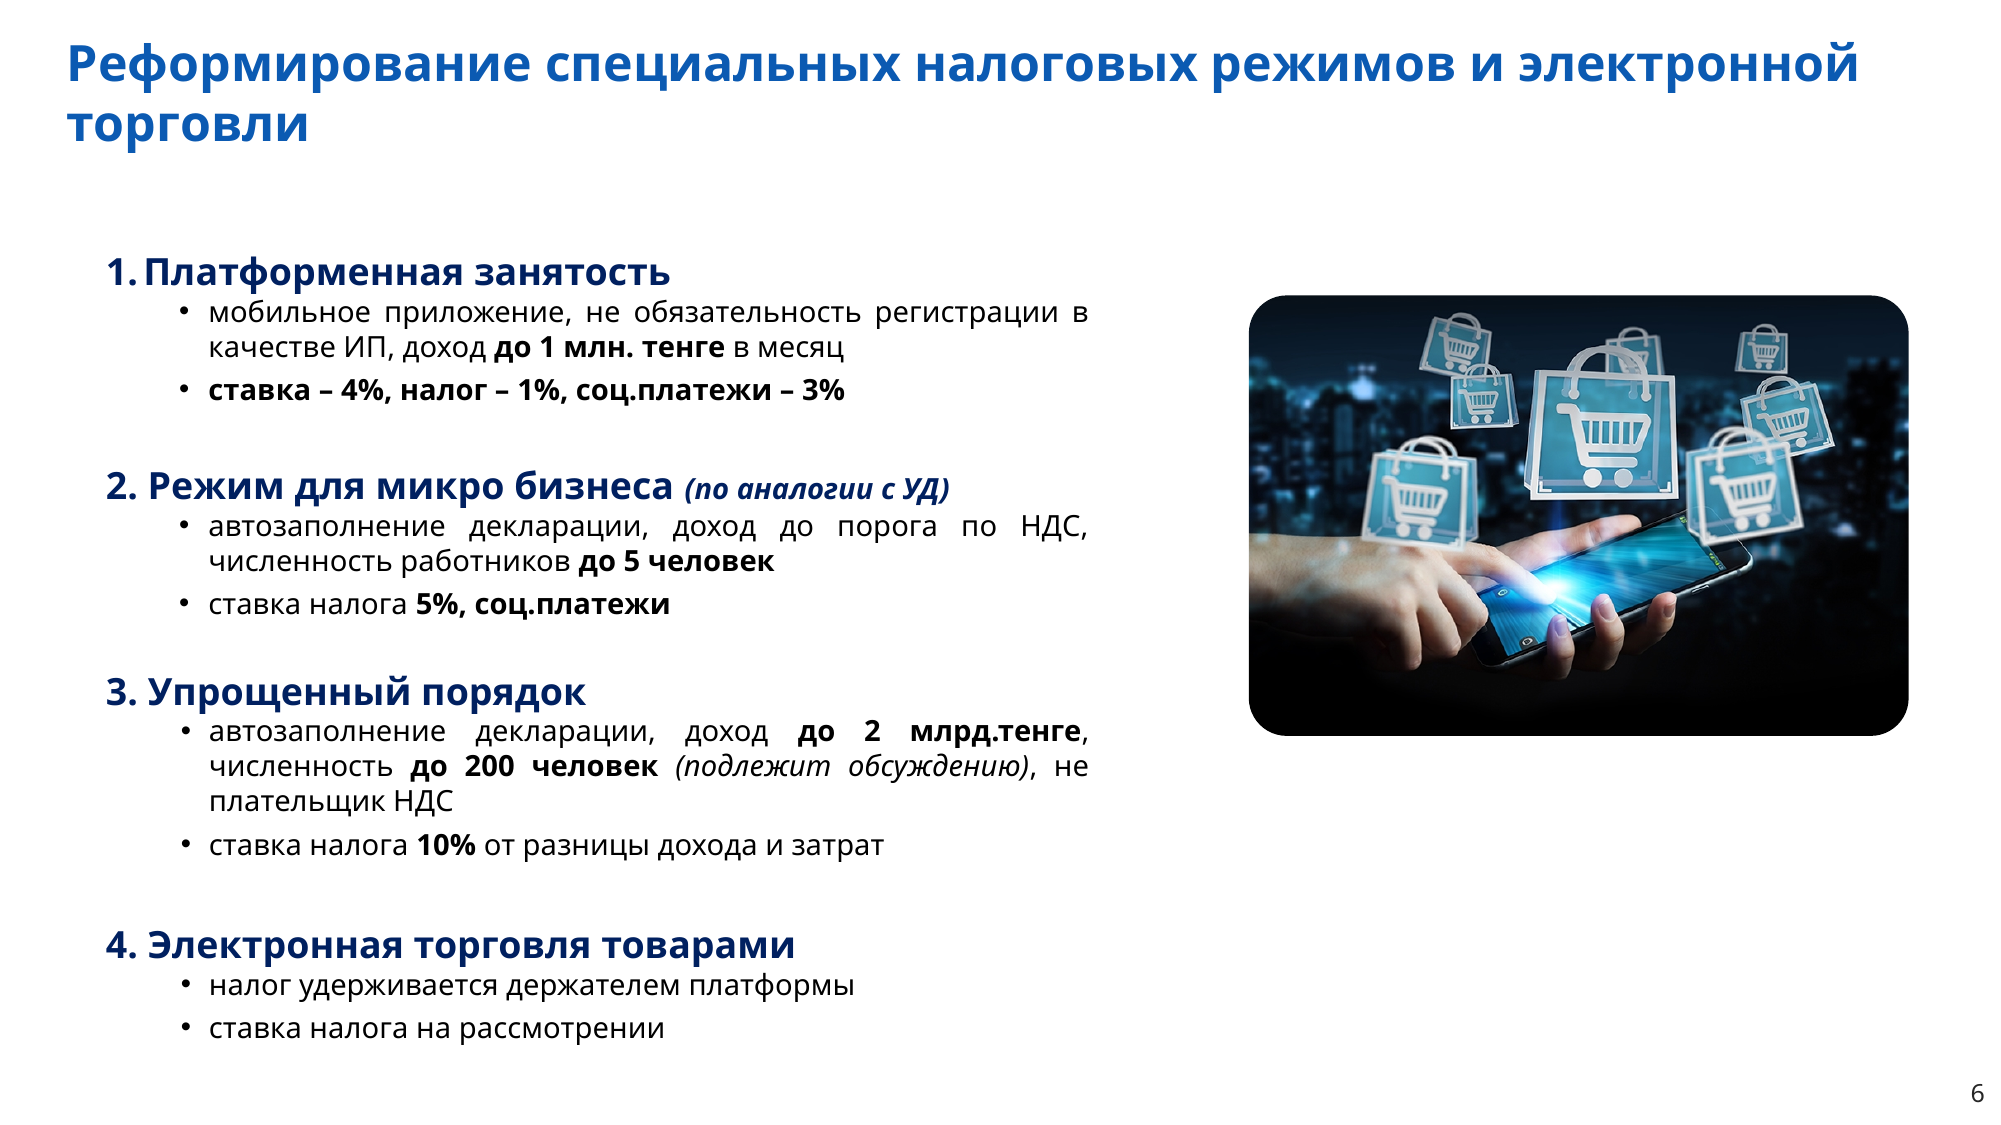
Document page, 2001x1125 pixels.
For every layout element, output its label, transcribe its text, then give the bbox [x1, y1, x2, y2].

text_box Реформирование специальных налоговых режимов и электронной торговли [52, 23, 1884, 159]
picture [1248, 295, 1909, 736]
text_box 6 [1861, 1065, 2000, 1125]
text_box Платформенная занятость мобильное приложение, не обязательность регистрации в качестве ИП, доход до 1 млн. тенге в месяц ставка – 4%, налог – 1%, соц.платежи – 3% 2. Режим для микро бизнеса (по аналогии с УД) автозаполнение декларации, доход до порога по НДС, численность работников до 5 человек ставка налога 5%, соц.платежи 3. Упрощенный порядок автозаполнение декларации, доход до 2 млрд.тенге, численность до 200 человек (подлежит обсуждению), не плательщик НДС ставка налога 10% от разницы дохода и затрат 4. Электронная торговля товарами налог удерживается держателем платформы ставка налога на рассмотрении [91, 240, 1105, 1052]
